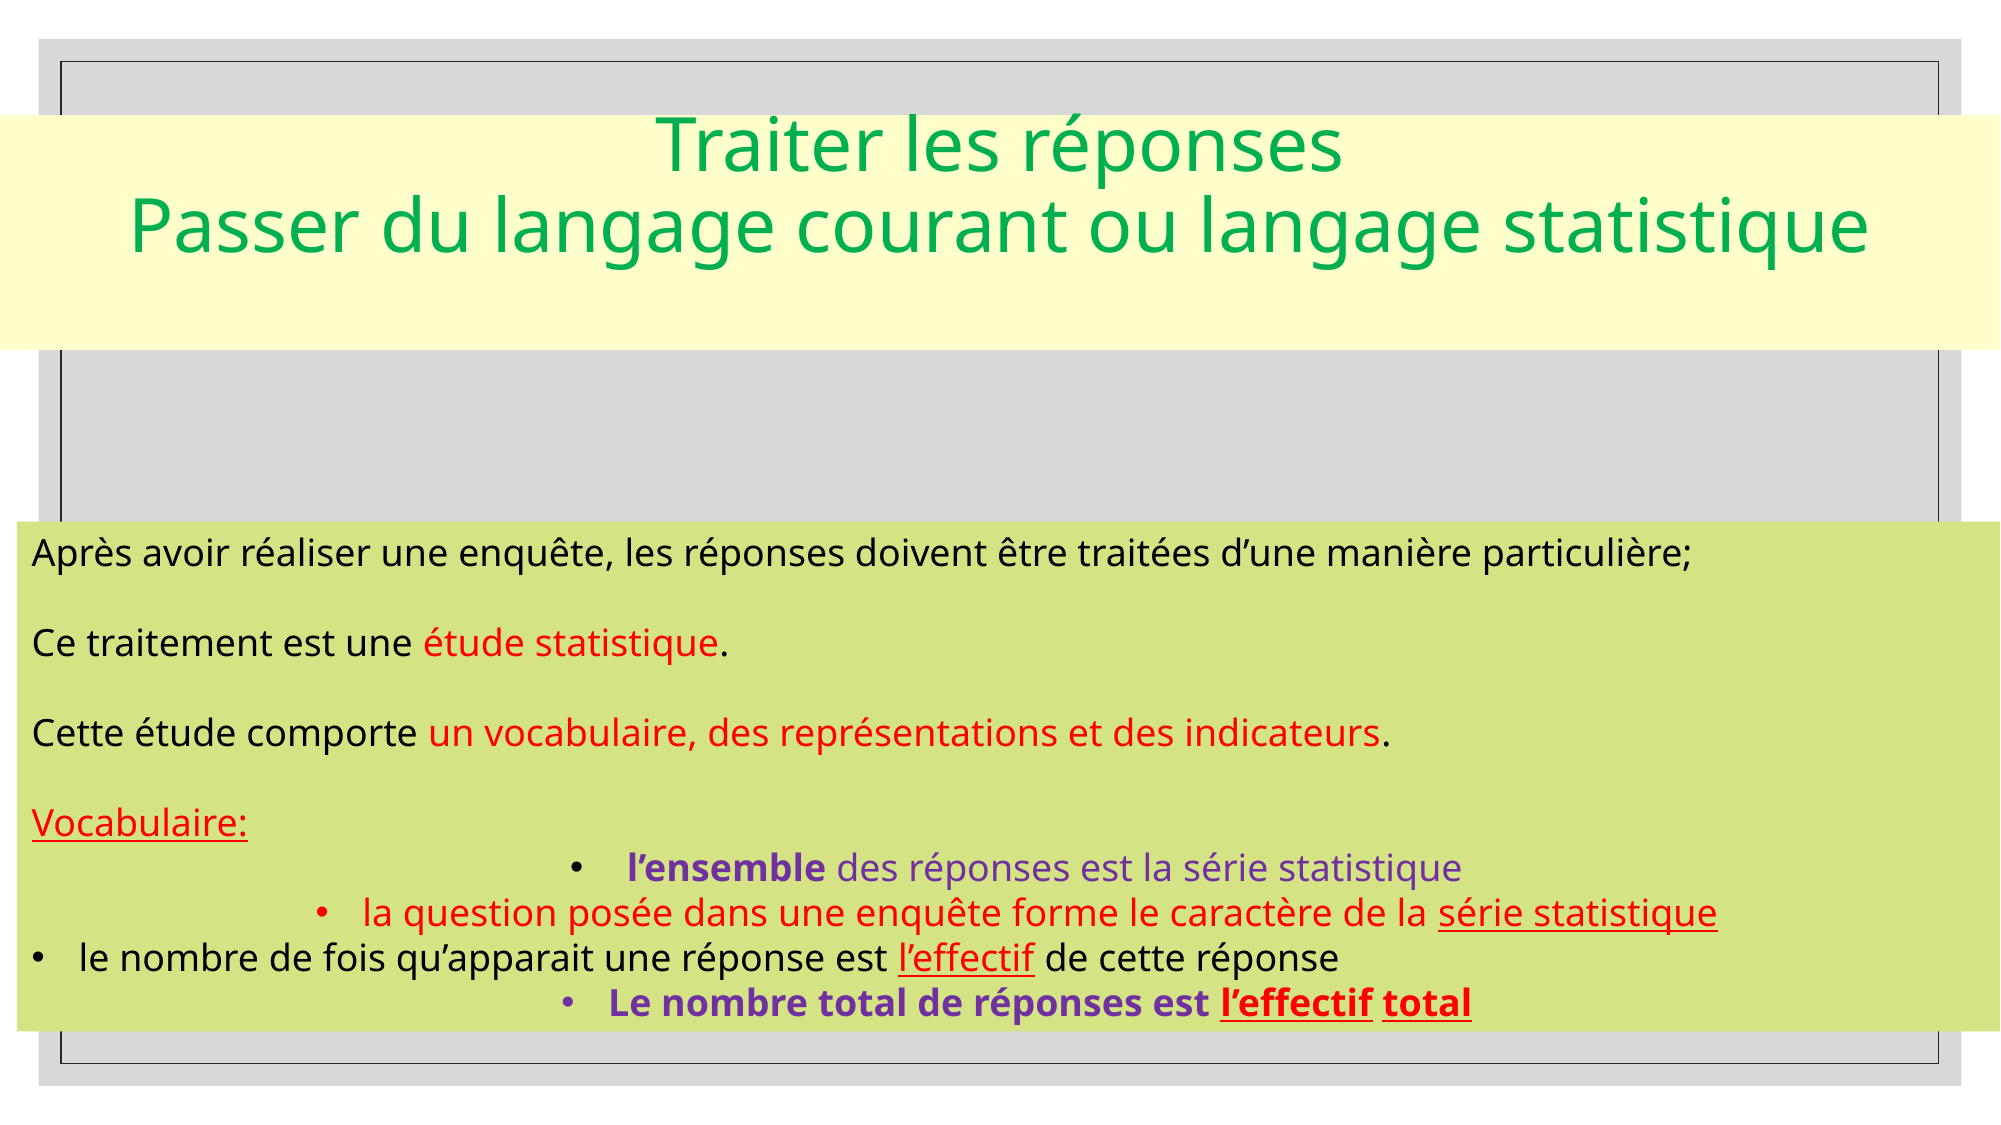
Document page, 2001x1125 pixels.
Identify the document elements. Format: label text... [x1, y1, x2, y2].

title Traiter les réponses Passer du langage courant ou langage statistique [0, 115, 2000, 350]
text_box Après avoir réaliser une enquête, les réponses doivent être traitées d’une manière particulière; Ce traitement est une étude statistique. Cette étude comporte un vocabulaire, des représentations et des indicateurs. Vocabulaire: l’ensemble des réponses est la série statistique la question posée dans une enquête forme le caractère de la série statistique le nombre de fois qu’apparait une réponse est l’effectif de cette réponse Le nombre total de réponses est l’effectif total [16, 521, 2000, 1032]
